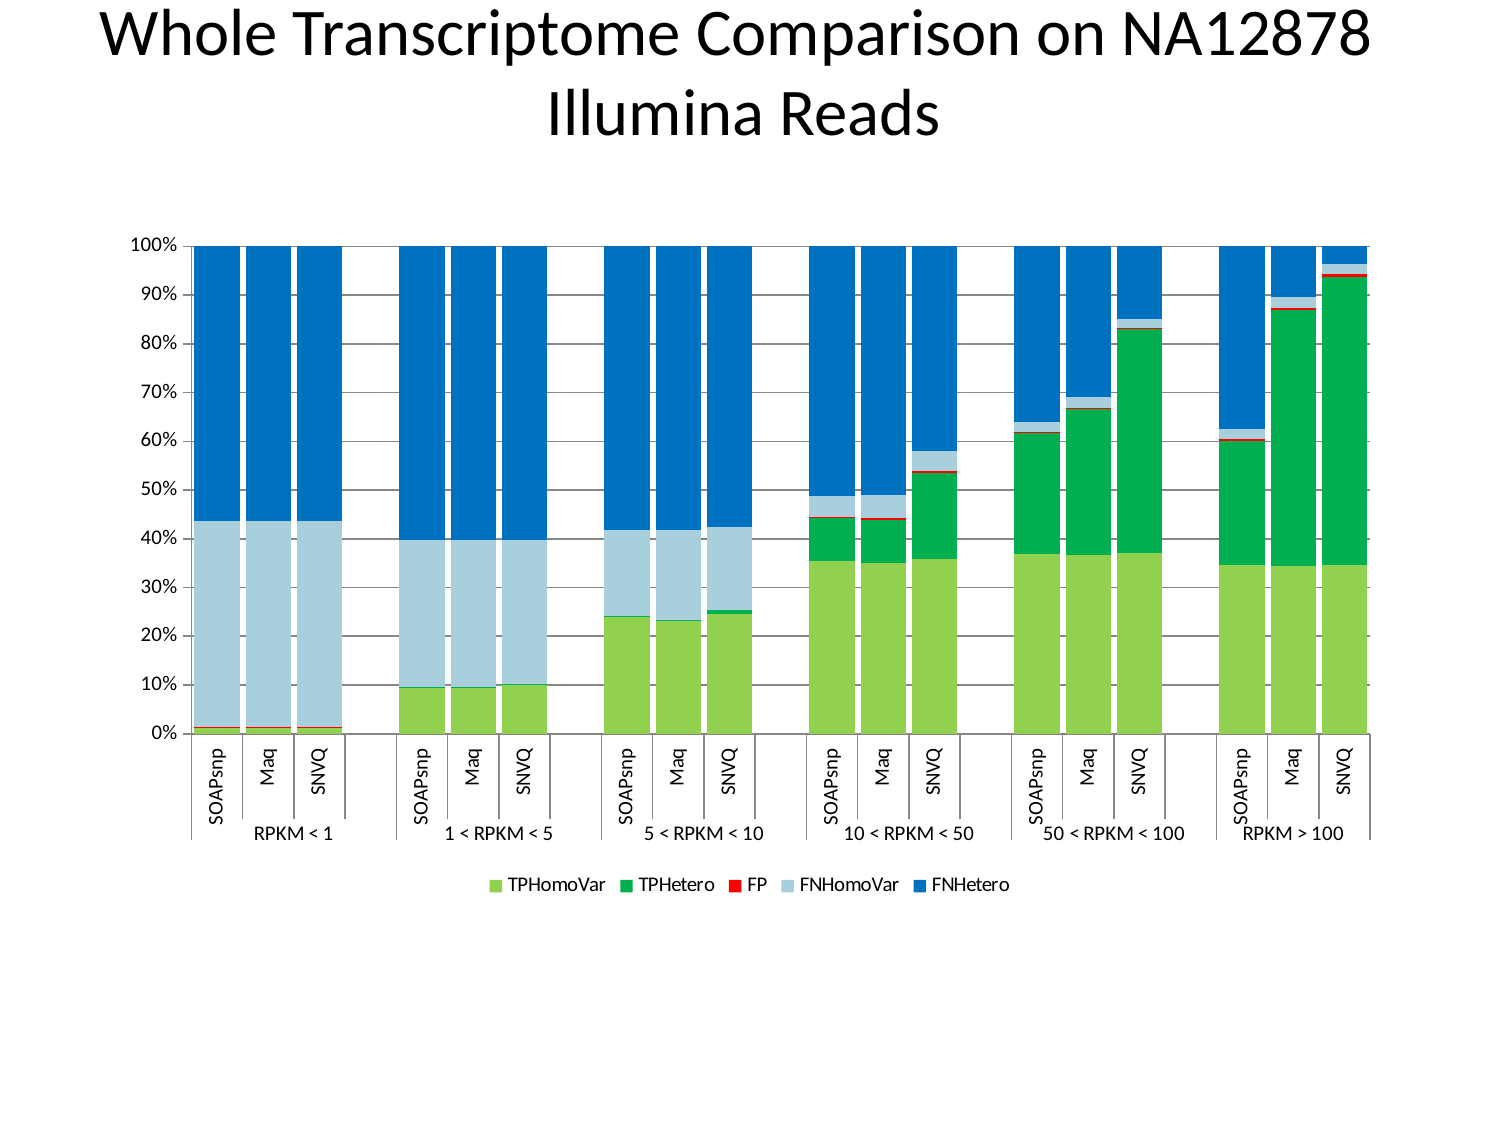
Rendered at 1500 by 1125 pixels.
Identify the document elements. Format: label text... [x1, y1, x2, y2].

chart [103, 222, 1397, 903]
title Whole Transcriptome Comparison on NA12878 Illumina Reads [0, 0, 1500, 163]
